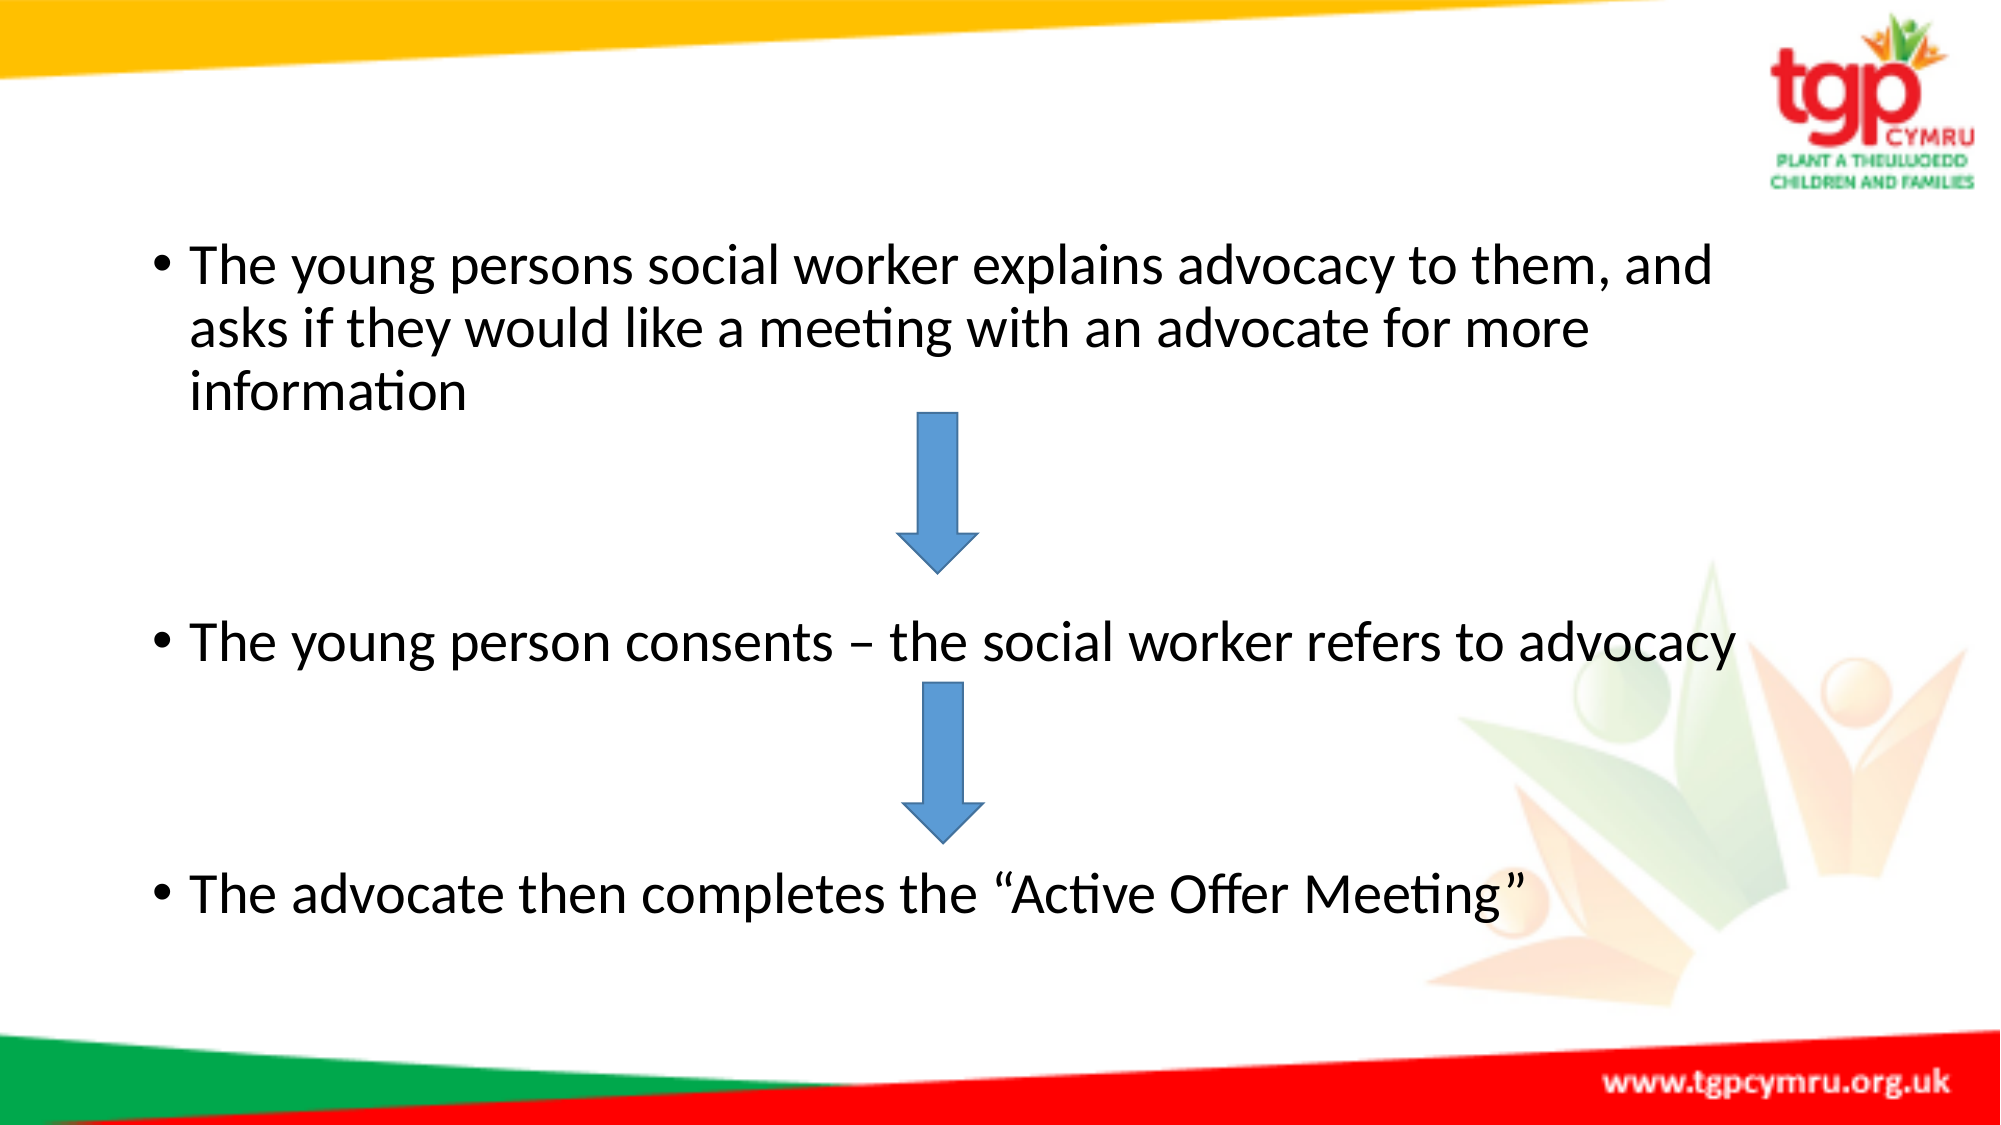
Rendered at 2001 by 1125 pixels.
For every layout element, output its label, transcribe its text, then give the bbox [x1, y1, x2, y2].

text_box [895, 411, 980, 575]
list The young persons social worker explains advocacy to them, and asks if they would like a meeting with an advocate for more information The young person consents – the social worker refers to advocacy The advocate then completes the “Active Offer Meeting” [137, 226, 1761, 1099]
picture [0, 0, 2000, 1125]
text_box [900, 681, 986, 845]
